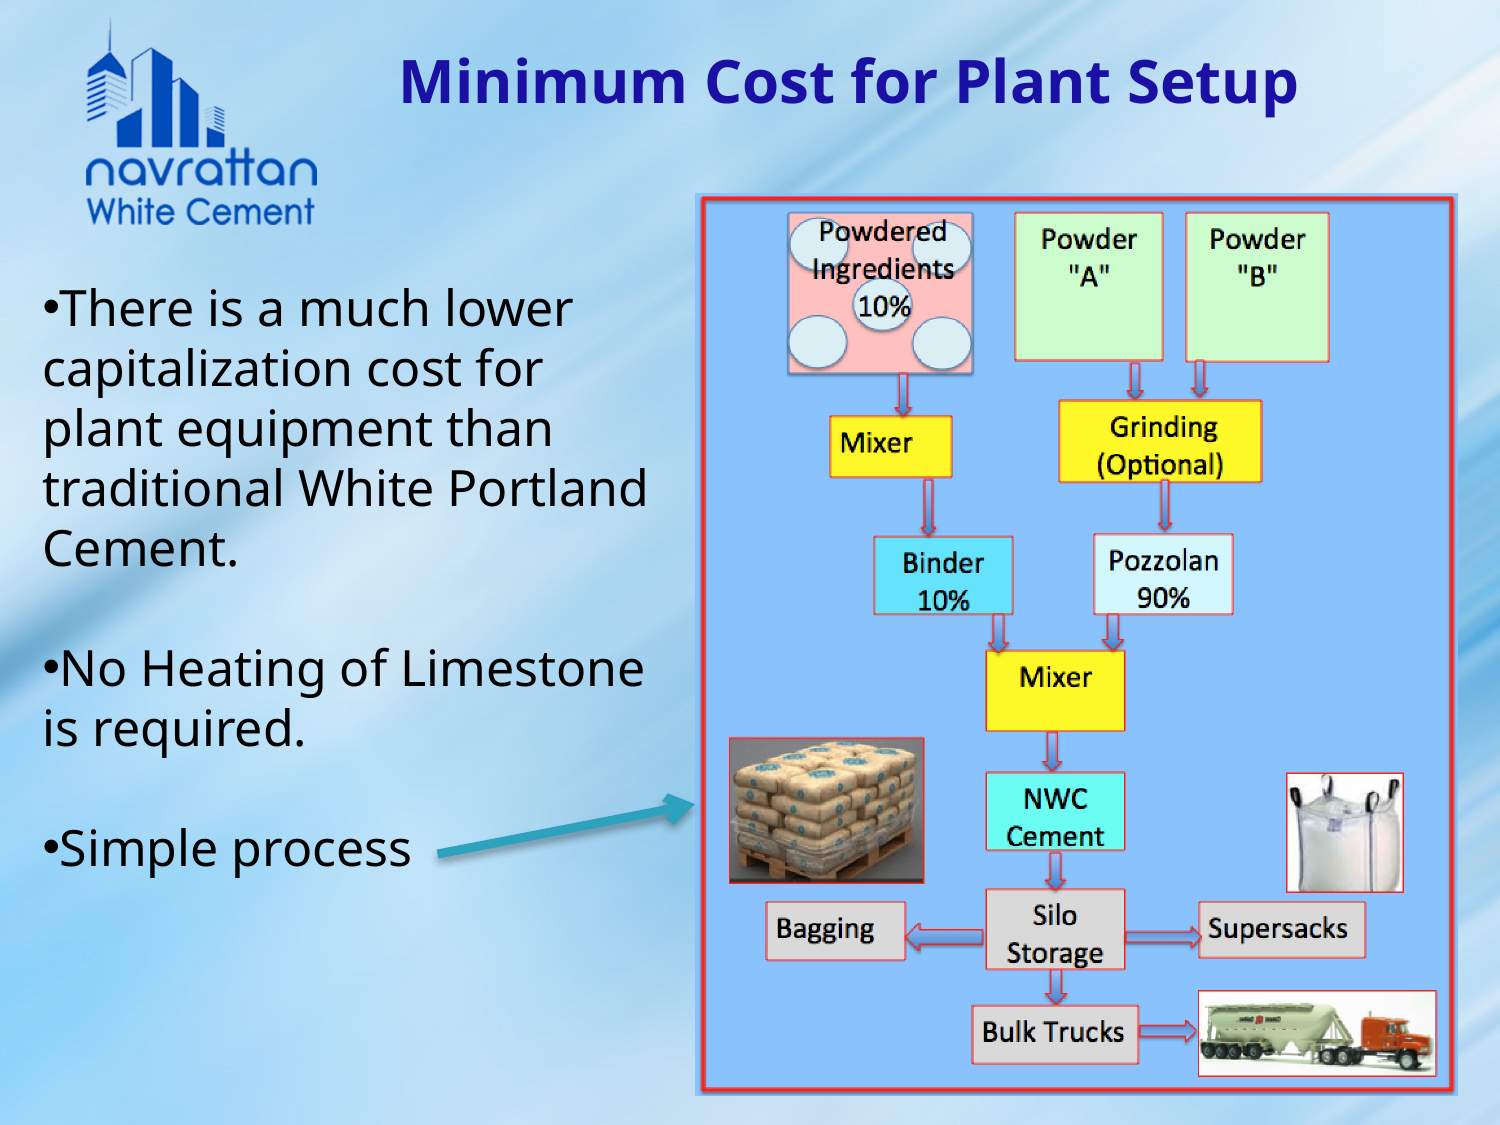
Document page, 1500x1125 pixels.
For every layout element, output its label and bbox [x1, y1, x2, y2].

picture [0, 0, 1500, 1125]
text_box [437, 803, 696, 855]
